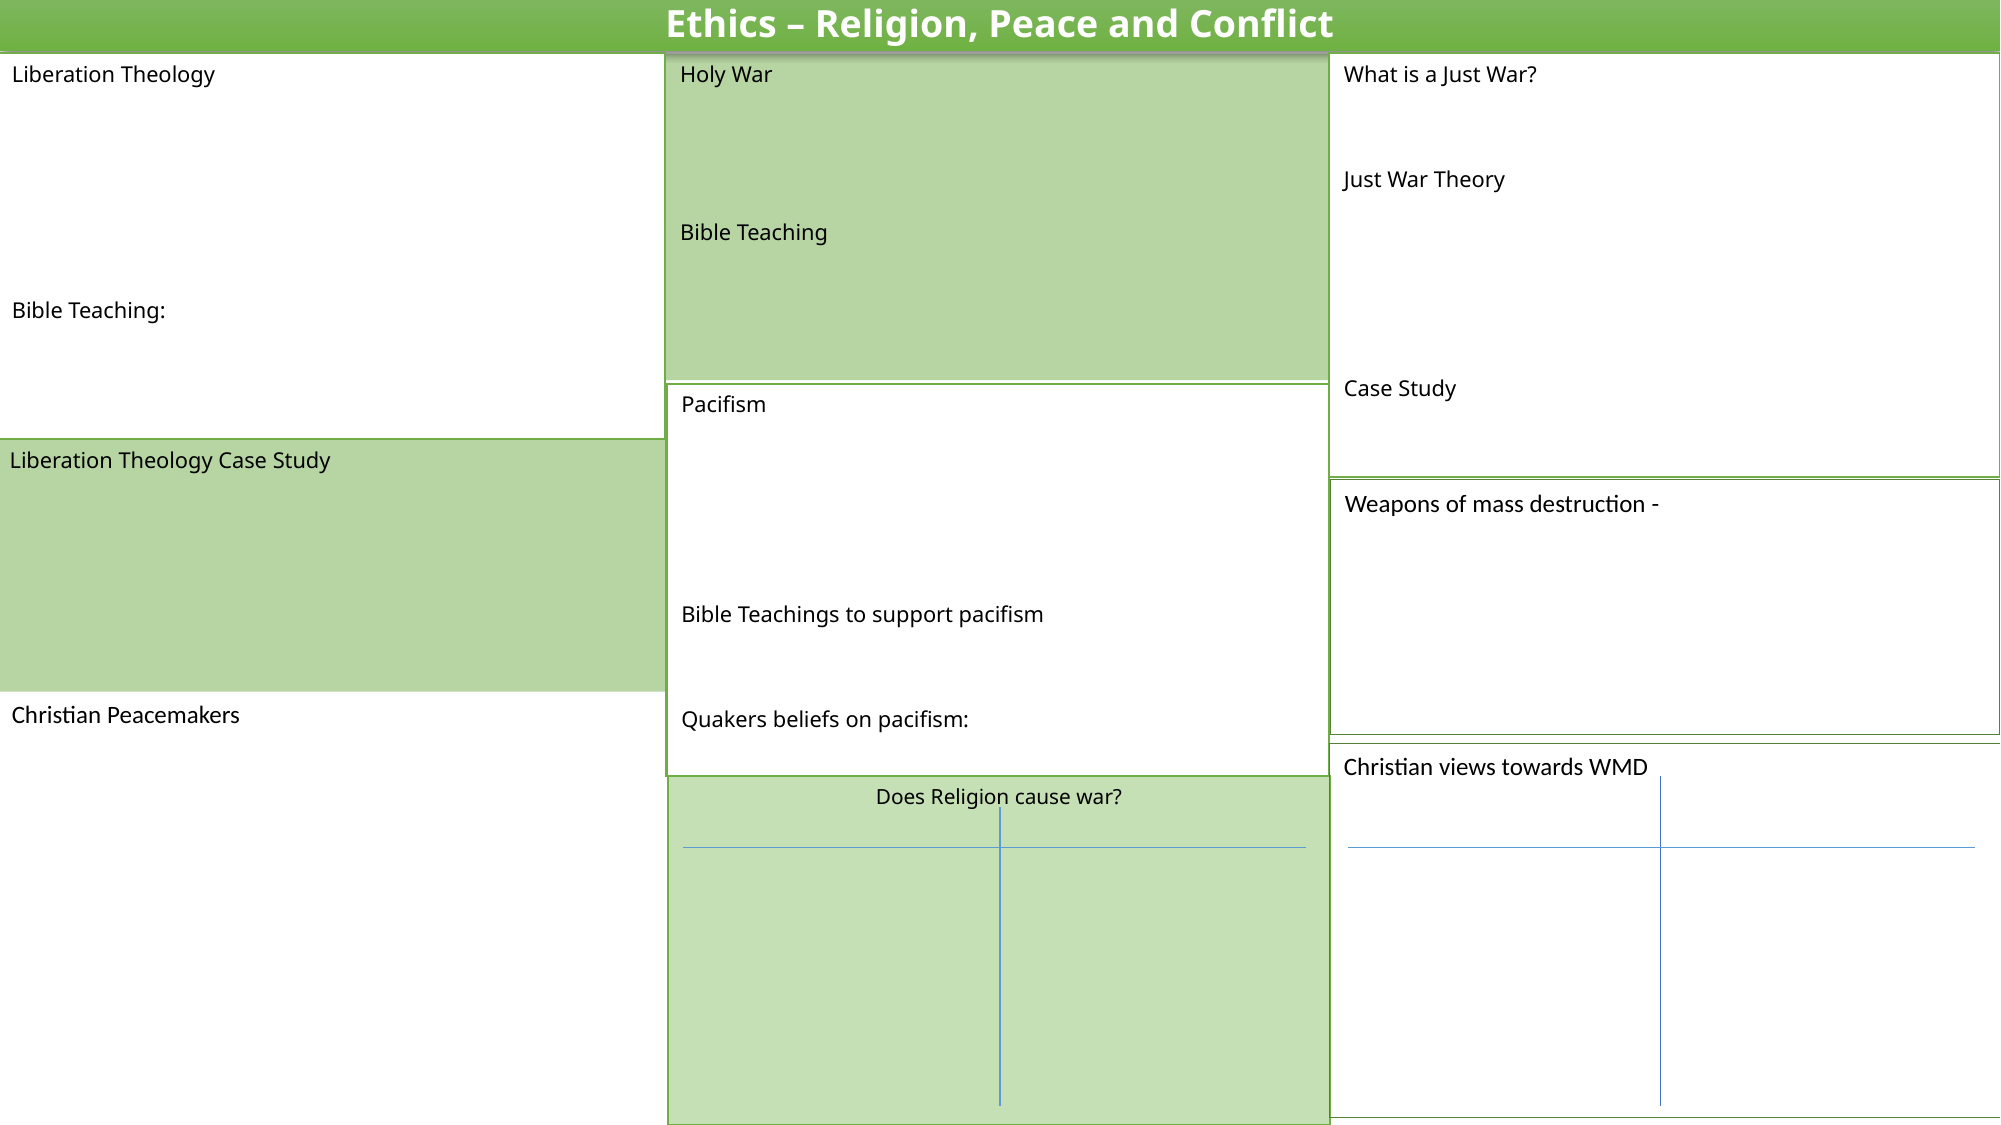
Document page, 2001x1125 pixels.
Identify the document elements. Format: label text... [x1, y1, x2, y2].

text_box Does Religion cause war? [667, 777, 1331, 1125]
text_box Christian views towards WMD [1329, 743, 2000, 1118]
text_box Liberation Theology Case Study [0, 438, 665, 691]
text_box Liberation Theology Bible Teaching: [0, 52, 666, 438]
text_box Weapons of mass destruction - [1330, 479, 2000, 735]
text_box Pacifism Bible Teachings to support pacifism Quakers beliefs on pacifism: [665, 383, 1330, 777]
text_box Holy War Bible Teaching [666, 63, 1328, 381]
text_box Ethics – Religion, Peace and Conflict [0, 0, 2000, 51]
text_box Christian Peacemakers [0, 691, 666, 737]
text_box What is a Just War? Just War Theory Case Study [1328, 52, 2000, 478]
